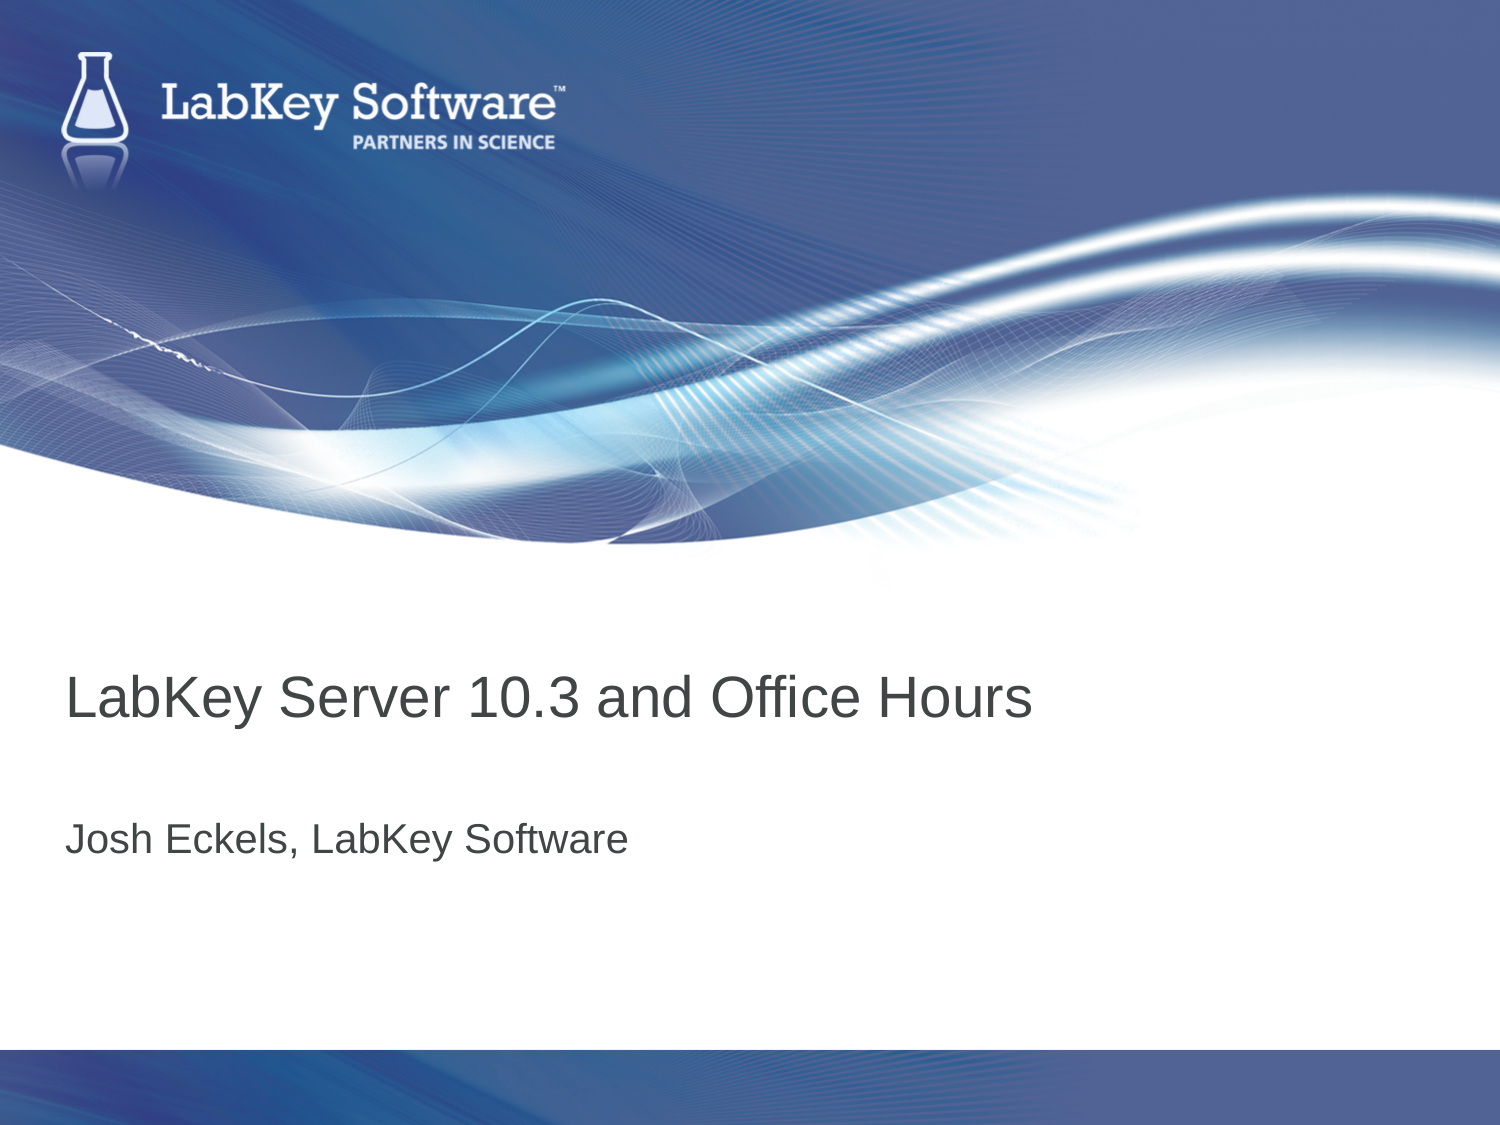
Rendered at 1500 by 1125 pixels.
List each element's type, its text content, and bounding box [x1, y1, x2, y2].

list LabKey Server 10.3 and Office Hours Josh Eckels, LabKey Software [49, 574, 1438, 913]
picture [0, 0, 1500, 1125]
